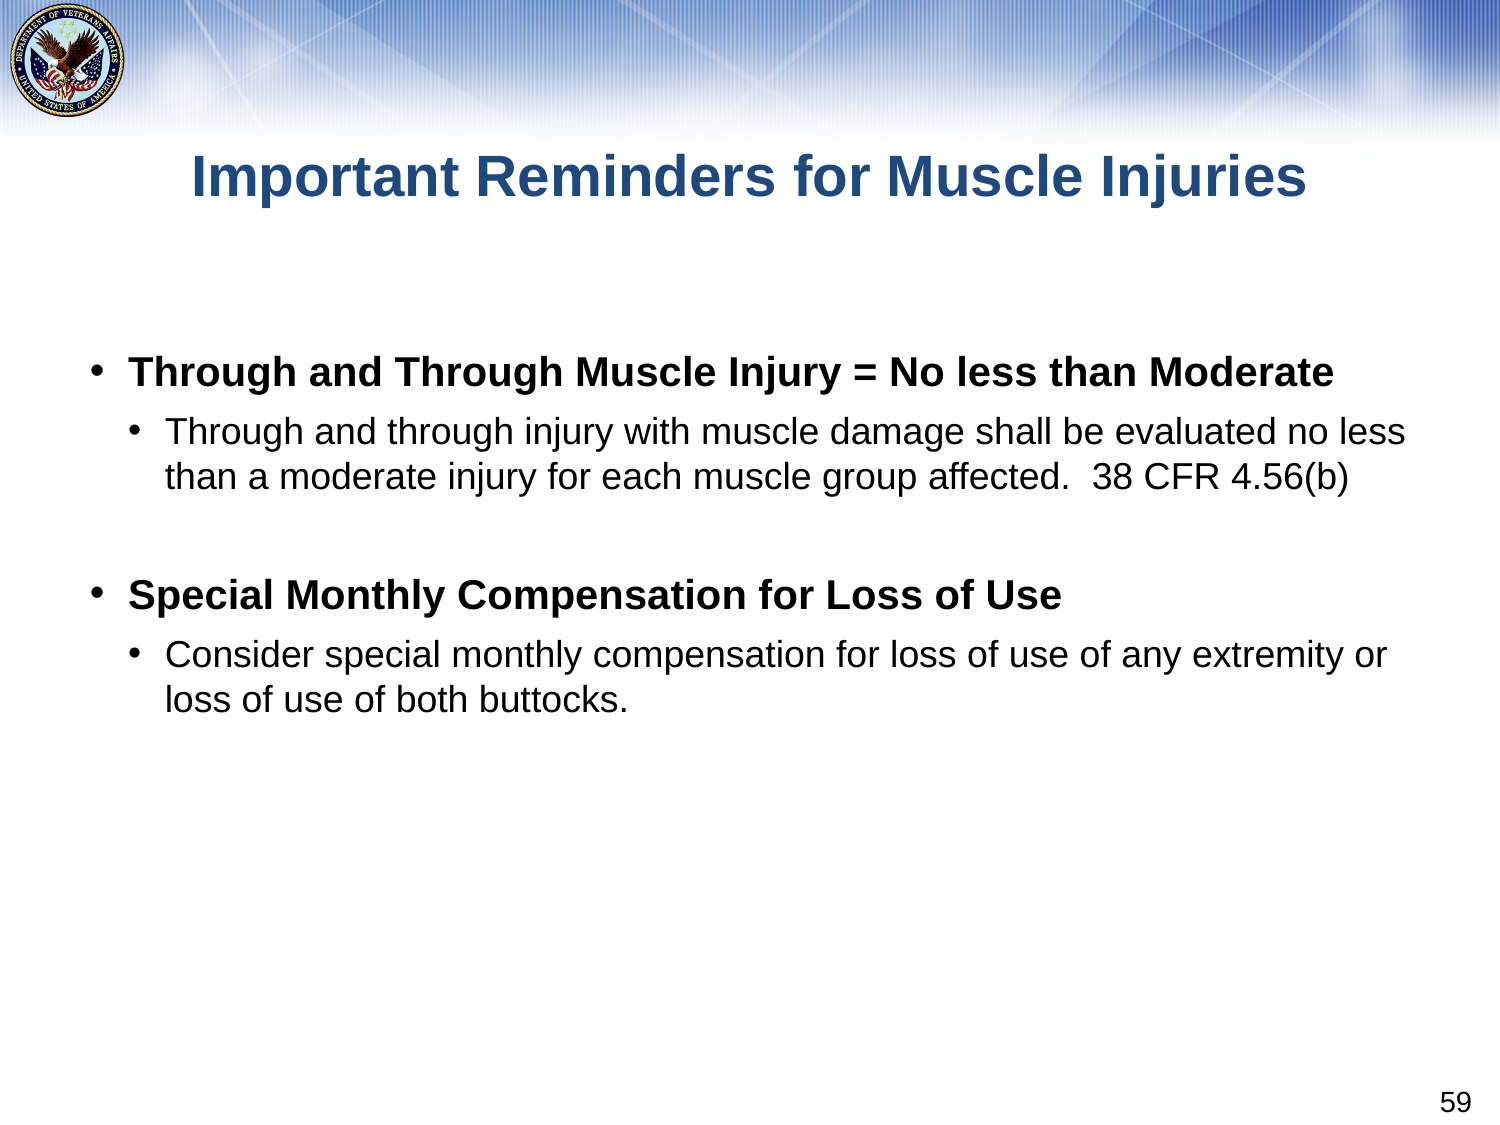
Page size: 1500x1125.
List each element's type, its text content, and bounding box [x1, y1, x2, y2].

picture [0, 309, 1500, 1062]
picture [0, 0, 1500, 130]
slide_number 59 [1136, 1083, 1487, 1125]
title Important Reminders for Muscle Injuries [0, 130, 1500, 309]
list Through and Through Muscle Injury = No less than Moderate Through and through injury with muscle damage shall be evaluated no less than a moderate injury for each muscle group affected. 38 CFR 4.56(b) Special Monthly Compensation for Loss of Use Consider special monthly compensation for loss of use of any extremity or loss of use of both buttocks. [75, 337, 1425, 980]
